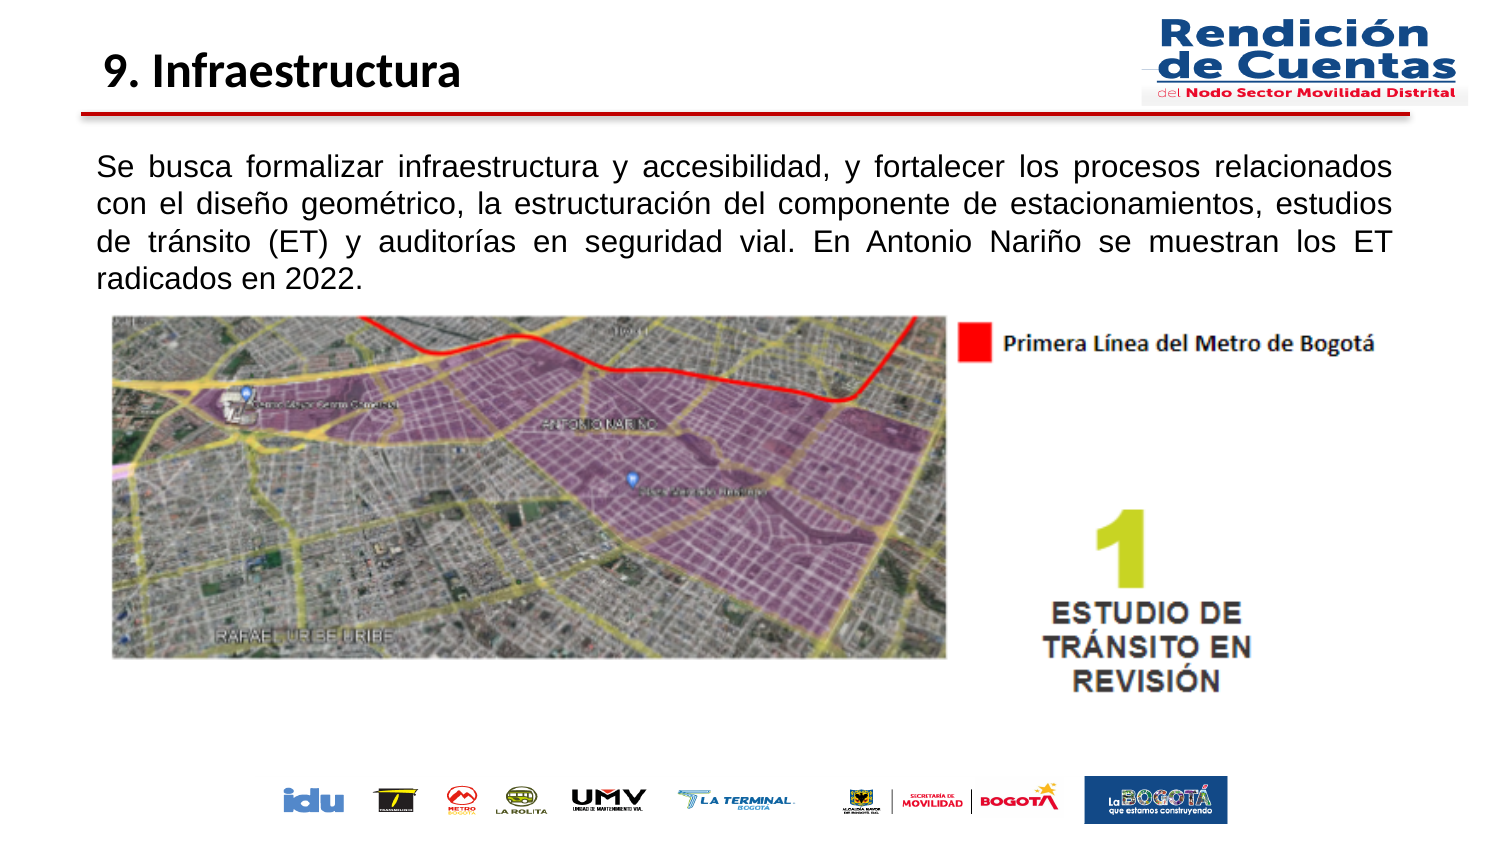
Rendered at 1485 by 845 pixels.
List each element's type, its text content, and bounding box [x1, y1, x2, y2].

text_box Se busca formalizar infraestructura y accesibilidad, y fortalecer los procesos relacionados con el diseño geométrico, la estructuración del componente de estacionamientos, estudios de tránsito (ET) y auditorías en seguridad vial. En Antonio Nariño se muestran los ET radicados en 2022. [81, 138, 1411, 304]
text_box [255, 775, 1228, 824]
picture [1141, 2, 1469, 106]
picture [98, 301, 1386, 706]
text_box 9. Infraestructura [86, 29, 1136, 105]
